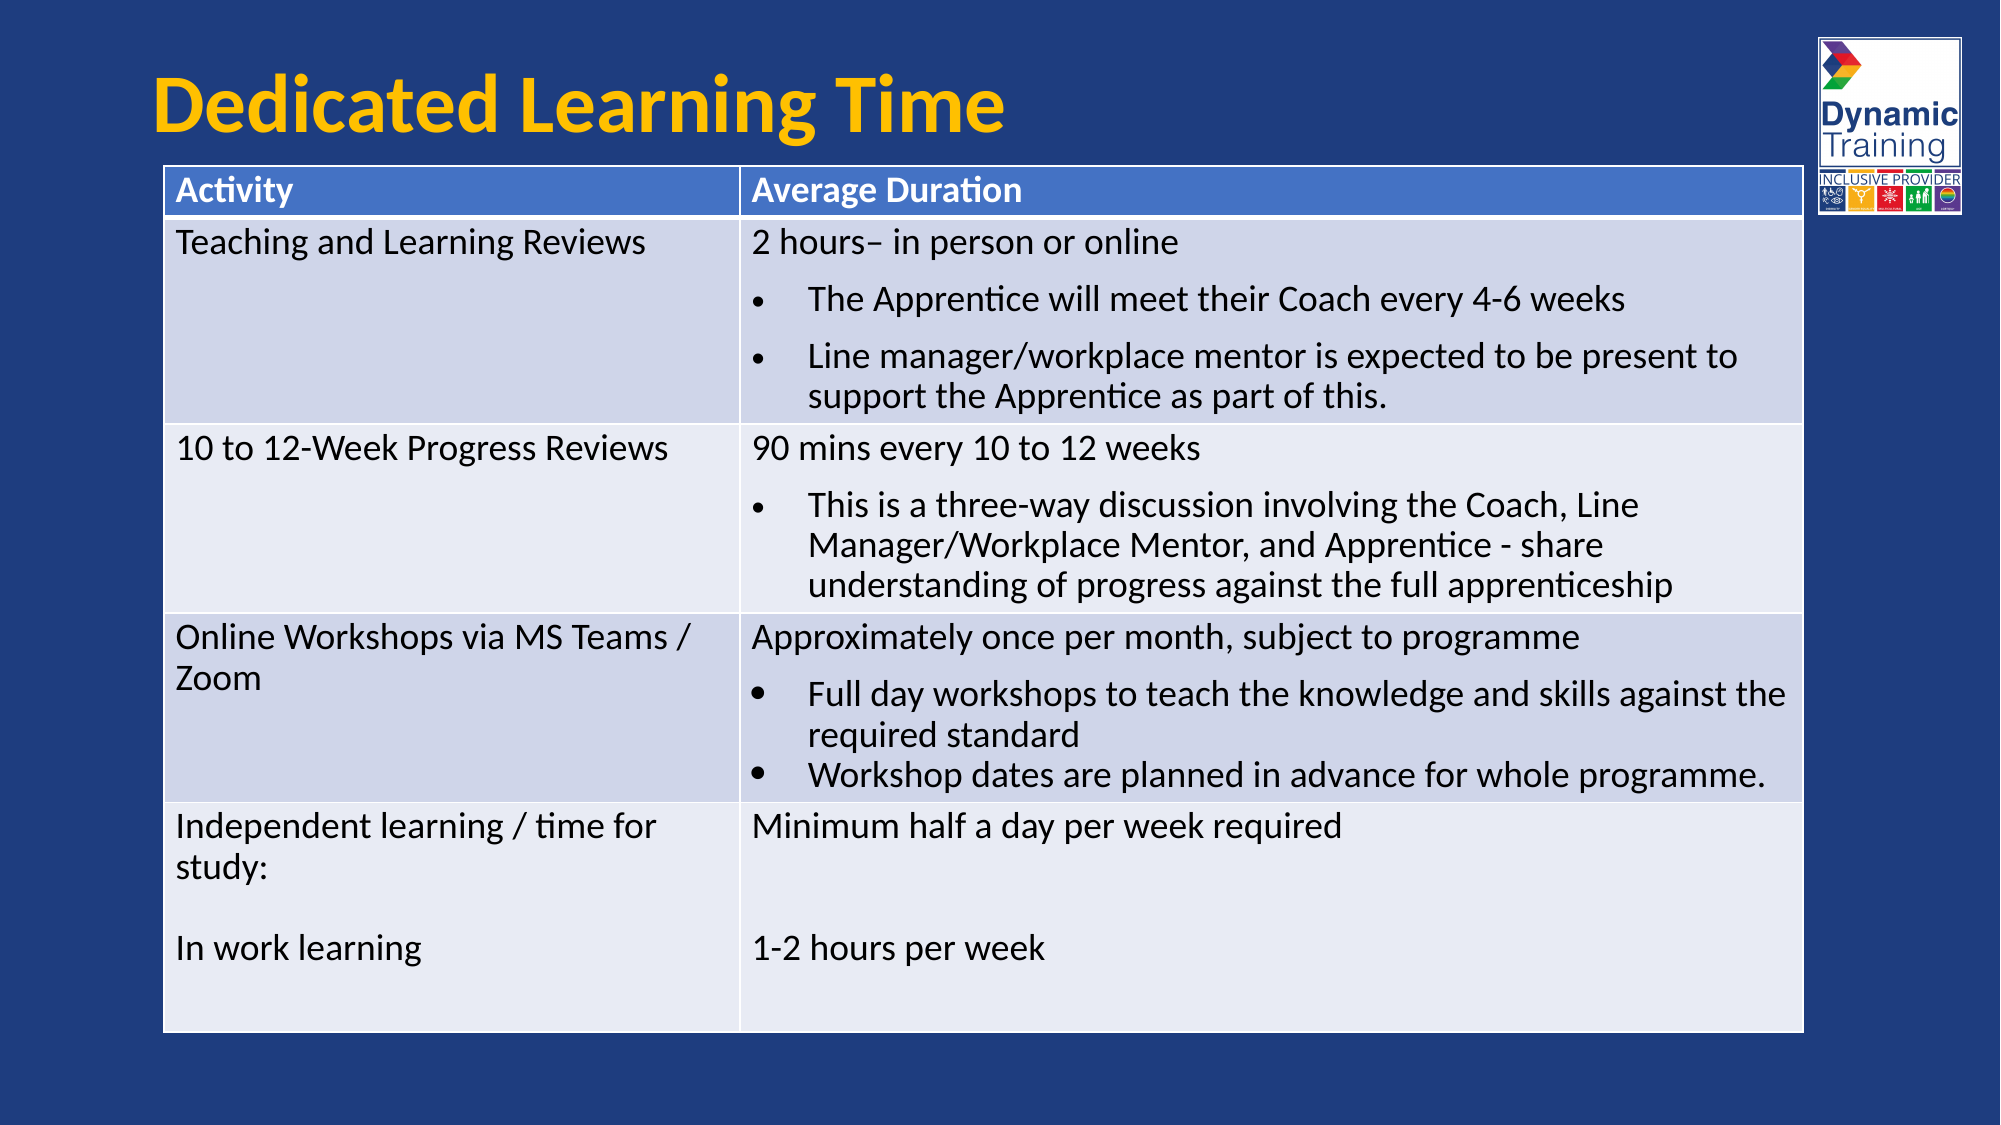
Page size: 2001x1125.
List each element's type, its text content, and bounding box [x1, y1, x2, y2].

table_cell Minimum half a day per week required 1-2 hours per week [741, 803, 1802, 1031]
table_cell Approximately once per month, subject to programme Full day workshops to teach the knowledge and skills against the required standard Workshop dates are planned in advance for whole programme. [741, 614, 1802, 802]
table_cell 10 to 12-Week Progress Reviews [165, 425, 739, 612]
table_cell Online Workshops via MS Teams / Zoom [165, 614, 739, 802]
table_header Average Duration [741, 167, 1802, 215]
table_cell Independent learning / time for study: In work learning [165, 803, 739, 1031]
table_cell 90 mins every 10 to 12 weeks This is a three-way discussion involving the Coach, Line Manager/Workplace Mentor, and Apprentice - share understanding of progress against the full apprenticeship [741, 425, 1802, 612]
title Dedicated Learning Time [137, 39, 1863, 172]
picture [1818, 37, 1962, 215]
table_cell 2 hours– in person or online The Apprentice will meet their Coach every 4-6 weeks Line manager/workplace mentor is expected to be present to support the Apprentice as part of this. [741, 220, 1802, 423]
table_header Activity [165, 167, 739, 215]
table_cell Teaching and Learning Reviews [165, 220, 739, 423]
